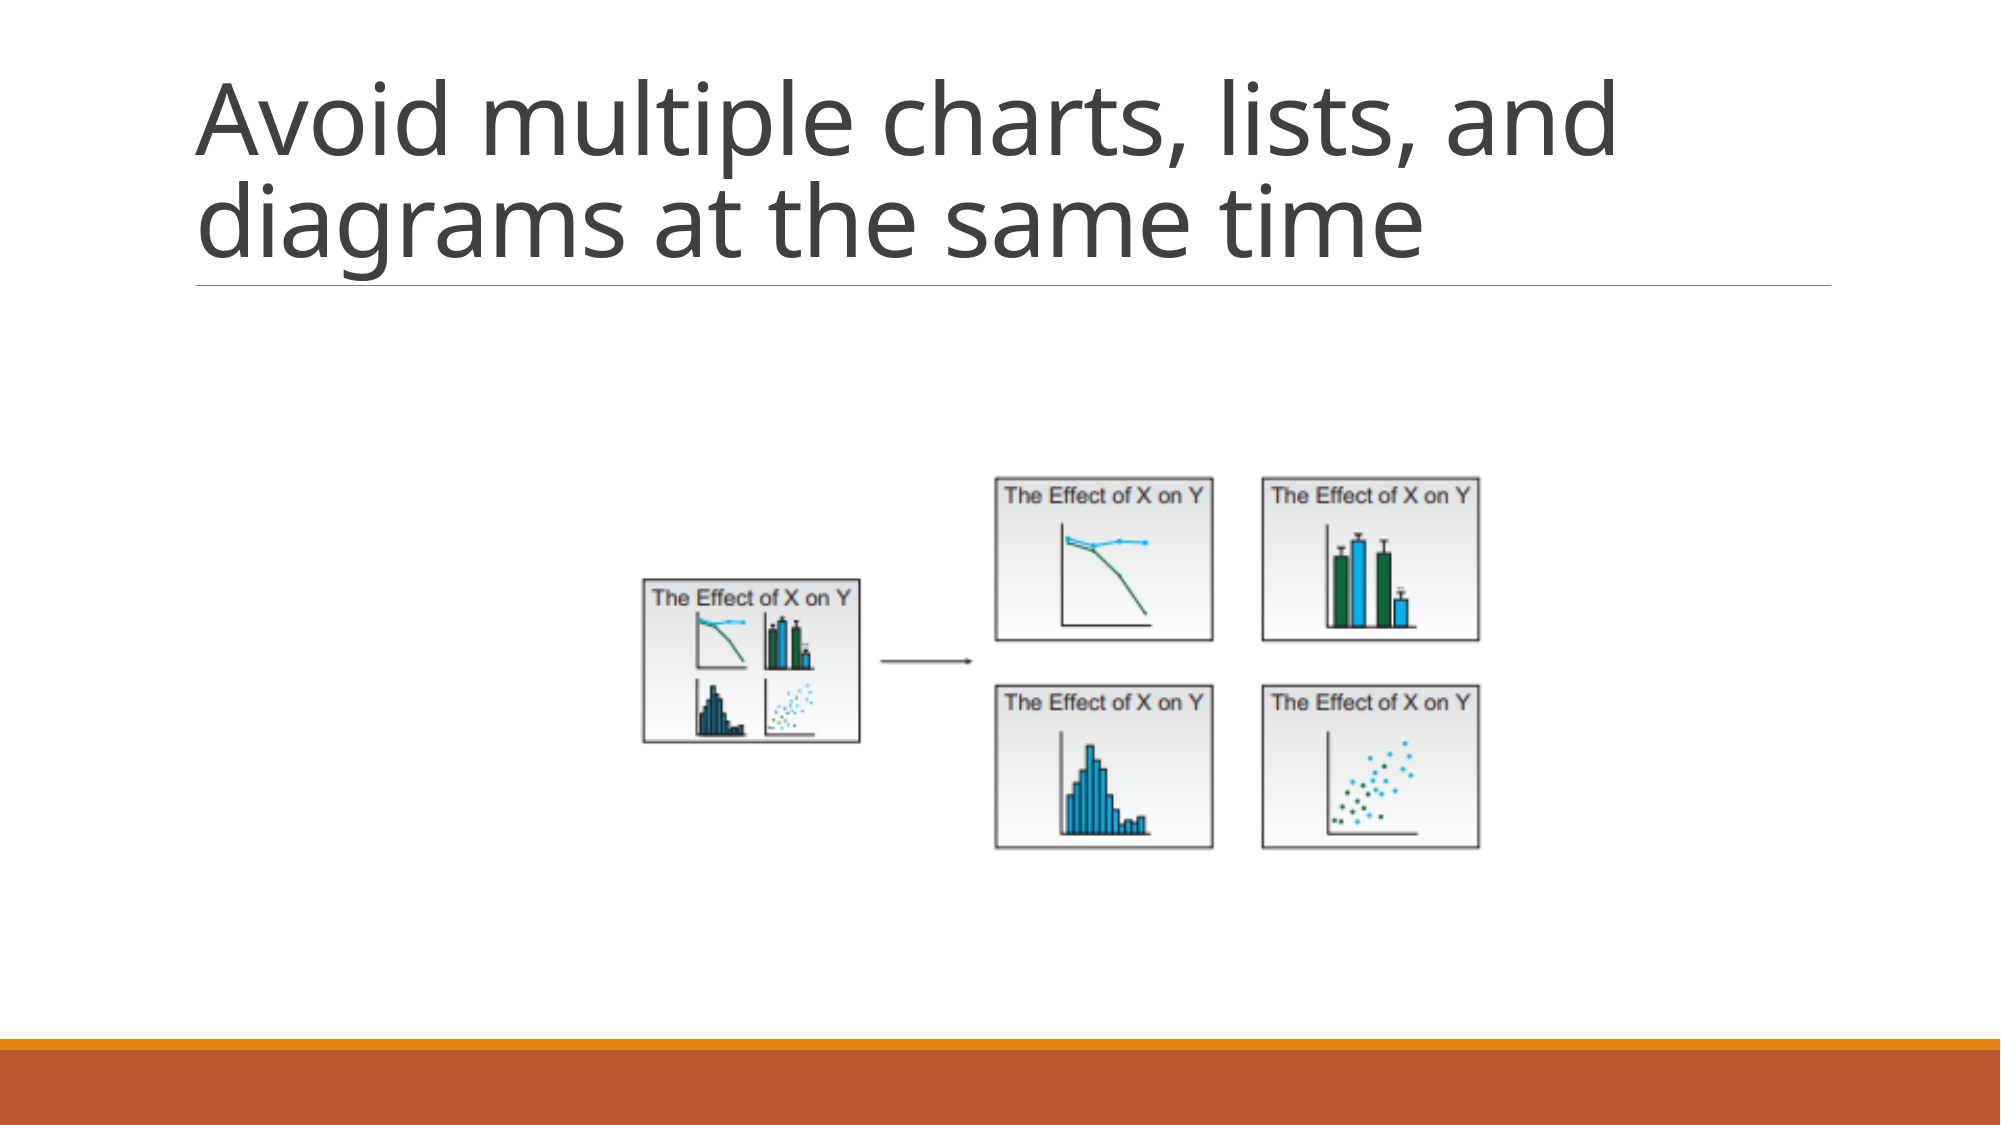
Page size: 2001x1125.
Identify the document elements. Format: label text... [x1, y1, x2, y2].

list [527, 429, 1624, 910]
title Avoid multiple charts, lists, and diagrams at the same time [180, 47, 1830, 285]
